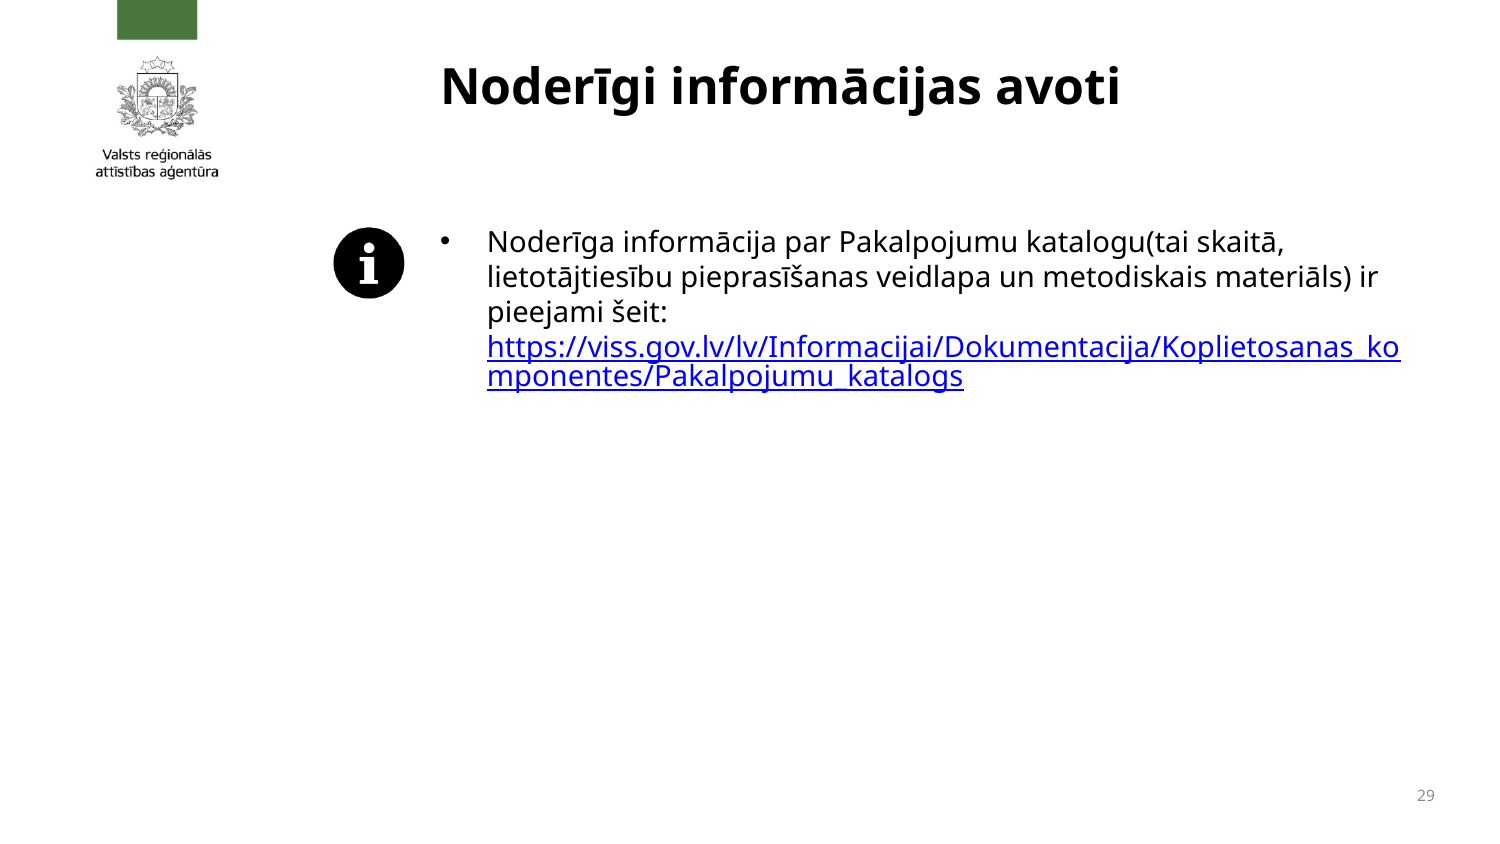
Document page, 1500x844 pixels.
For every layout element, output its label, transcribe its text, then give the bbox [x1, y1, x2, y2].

list Noderīga informācija par Pakalpojumu katalogu(tai skaitā, lietotājtiesību pieprasīšanas veidlapa un metodiskais materiāls) ir pieejami šeit: https://viss.gov.lv/lv/Informacijai/Dokumentacija/Koplietosanas_komponentes/Pakalpojumu_katalogs [425, 215, 1425, 754]
picture [48, 0, 266, 241]
picture [312, 215, 426, 310]
slide_number 29 [1400, 778, 1450, 816]
title Noderīgi informācijas avoti [425, 46, 1425, 175]
